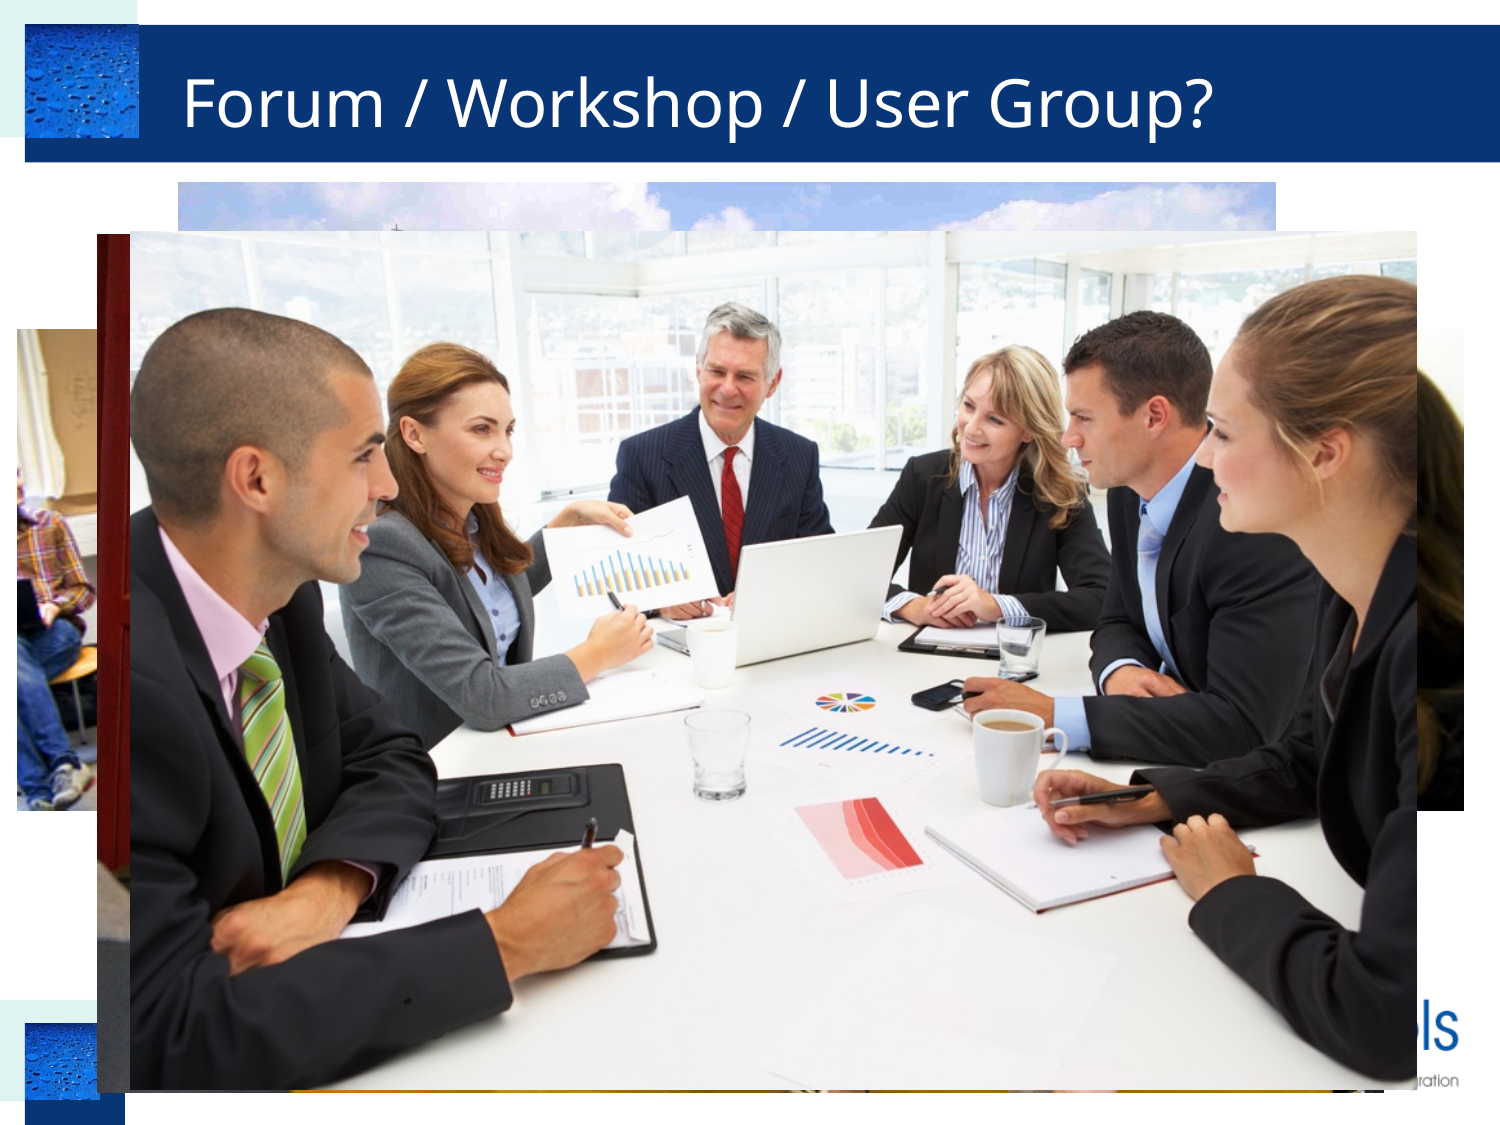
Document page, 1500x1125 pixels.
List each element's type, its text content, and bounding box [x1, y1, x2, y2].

title Forum / Workshop / User Group? [165, 35, 1445, 149]
picture [17, 182, 1471, 1105]
picture [25, 24, 139, 138]
